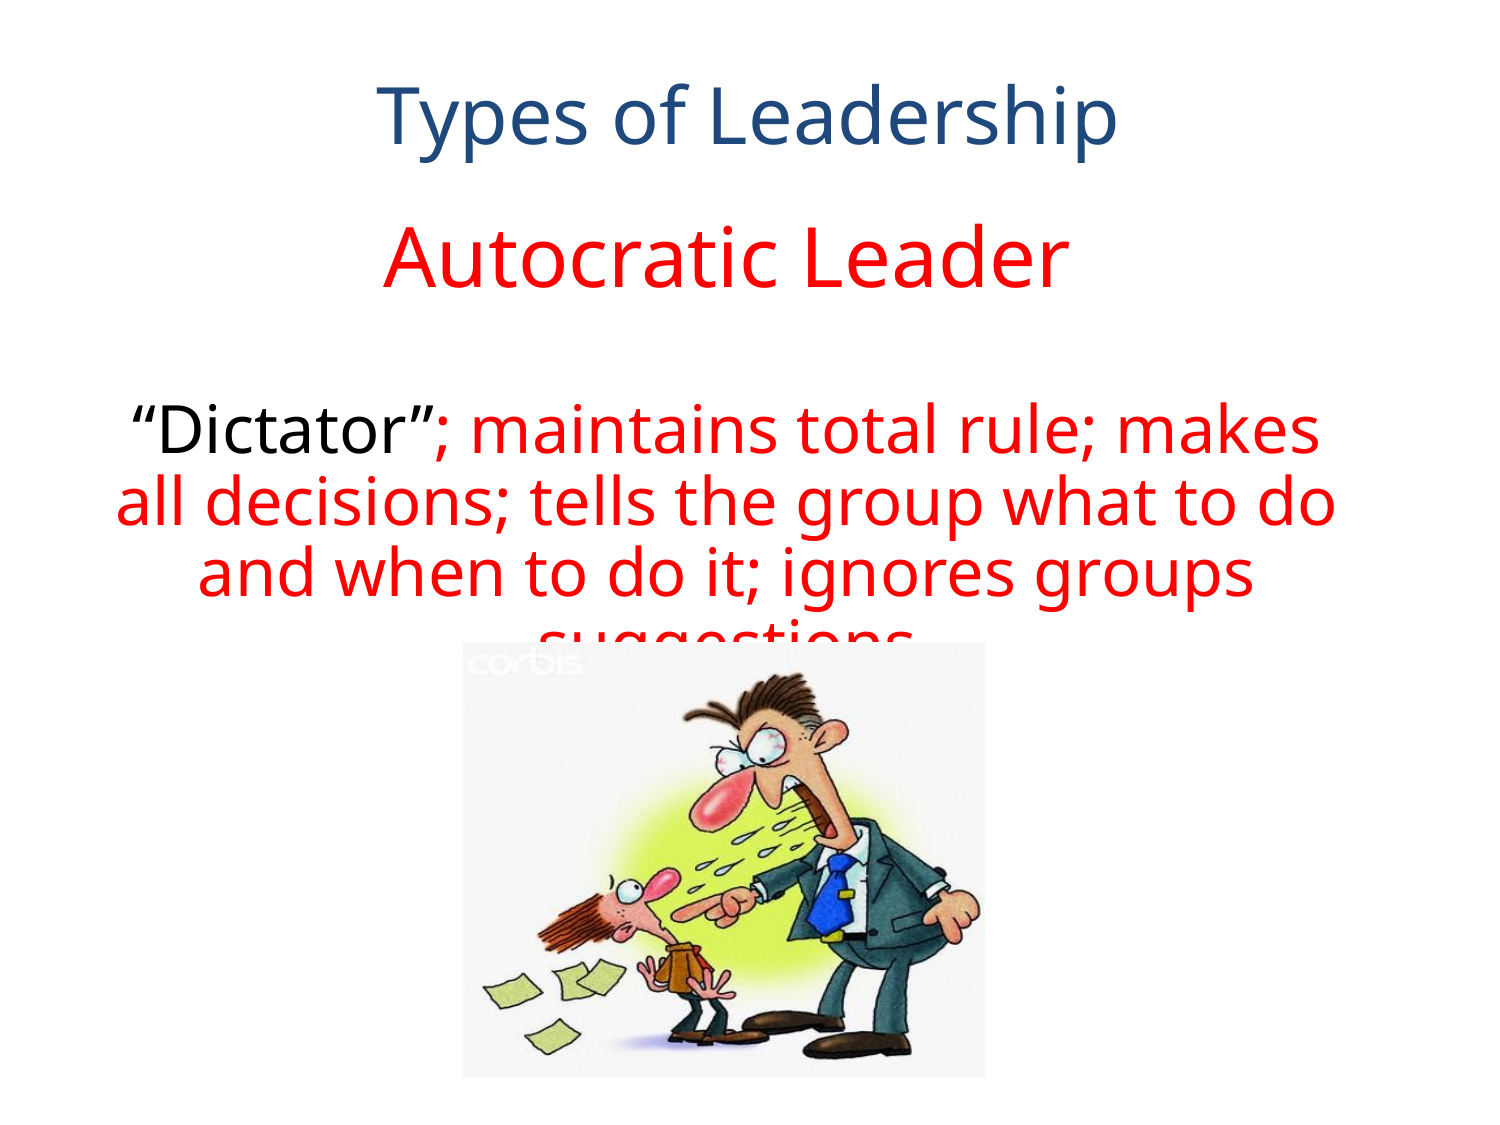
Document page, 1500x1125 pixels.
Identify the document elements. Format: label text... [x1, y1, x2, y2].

picture [463, 642, 986, 1079]
text_box Autocratic Leader “Dictator”; maintains total rule; makes all decisions; tells the group what to do and when to do it; ignores groups suggestions [80, 208, 1375, 691]
title Types of Leadership [26, 32, 1471, 194]
